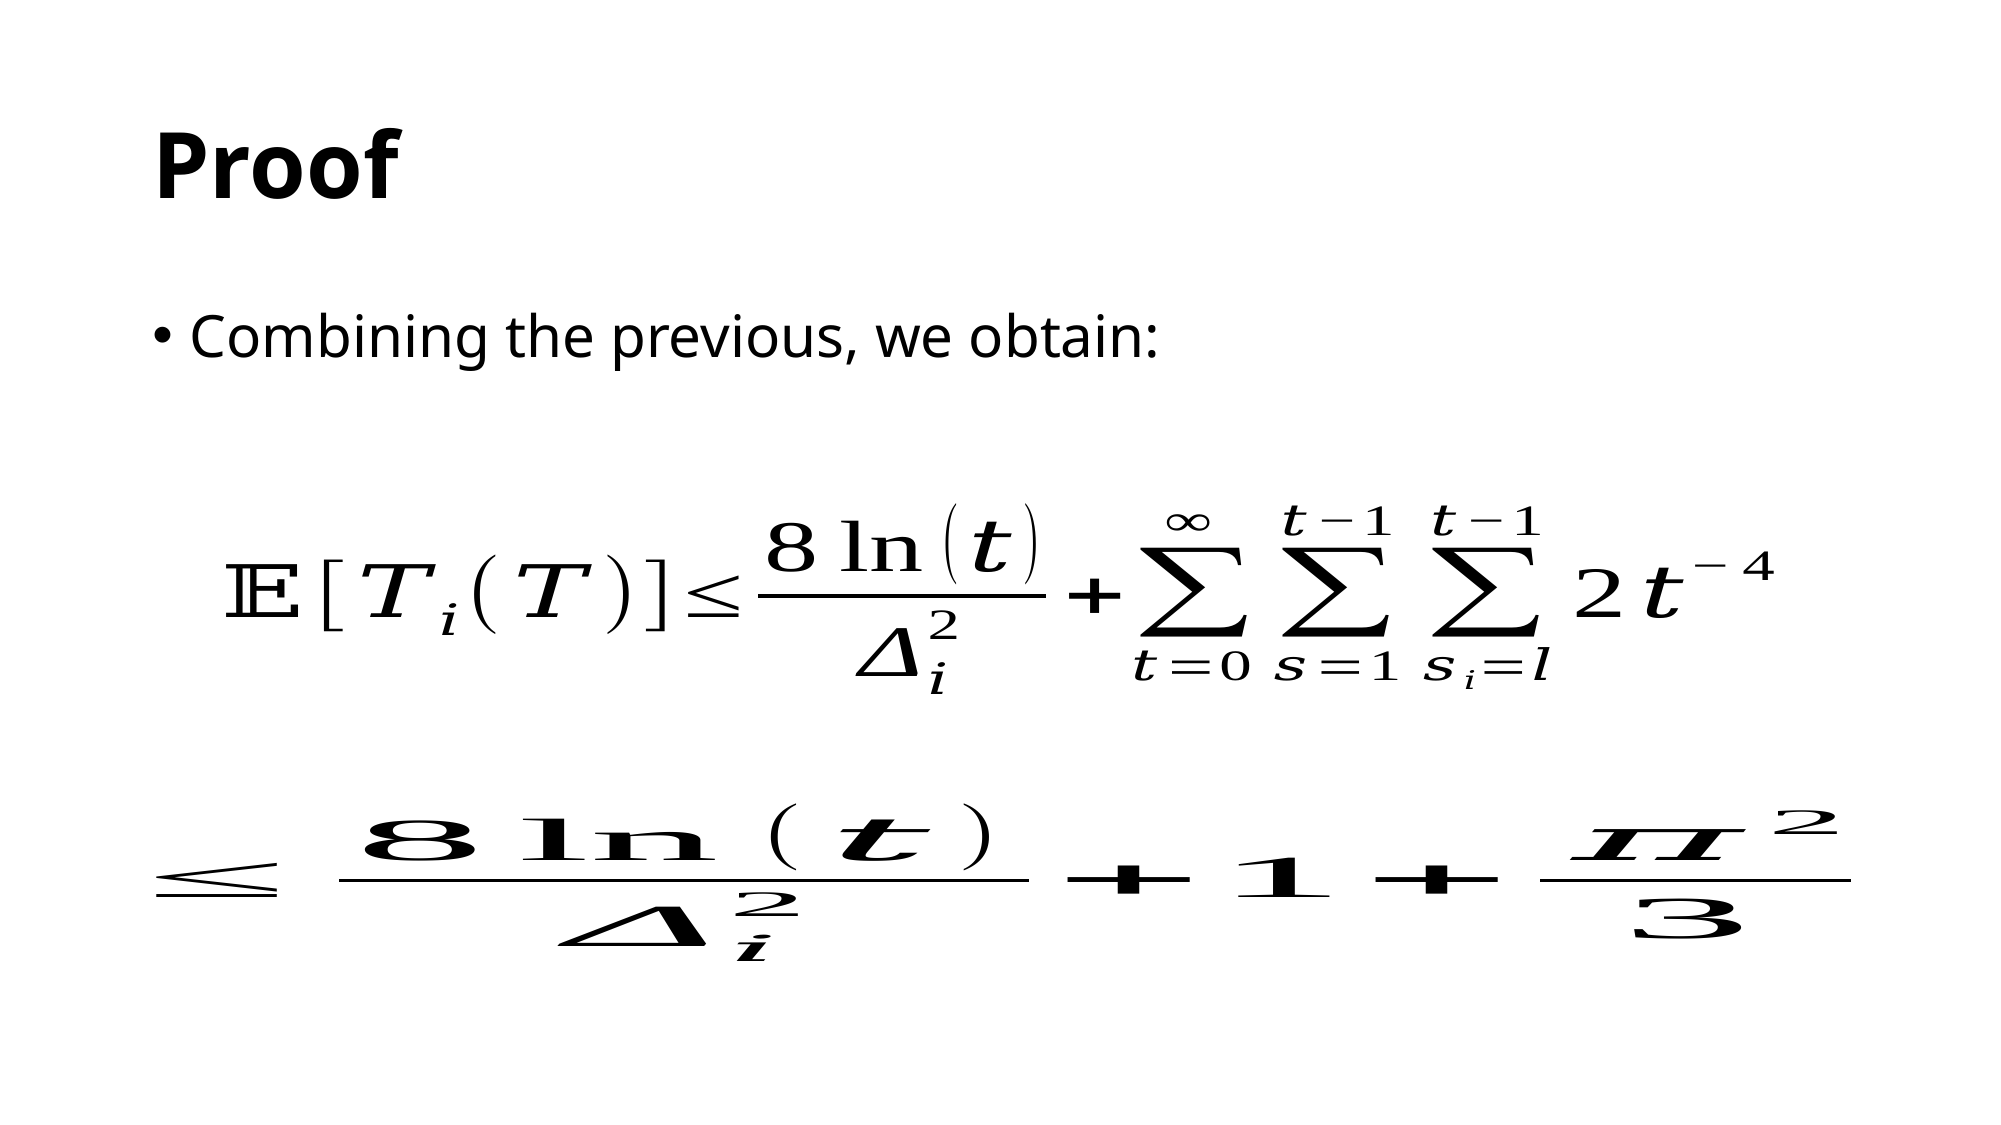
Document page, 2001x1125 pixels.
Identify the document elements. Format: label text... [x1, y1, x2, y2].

list Combining the previous, we obtain: [137, 299, 1891, 1014]
title Proof [137, 59, 1863, 278]
